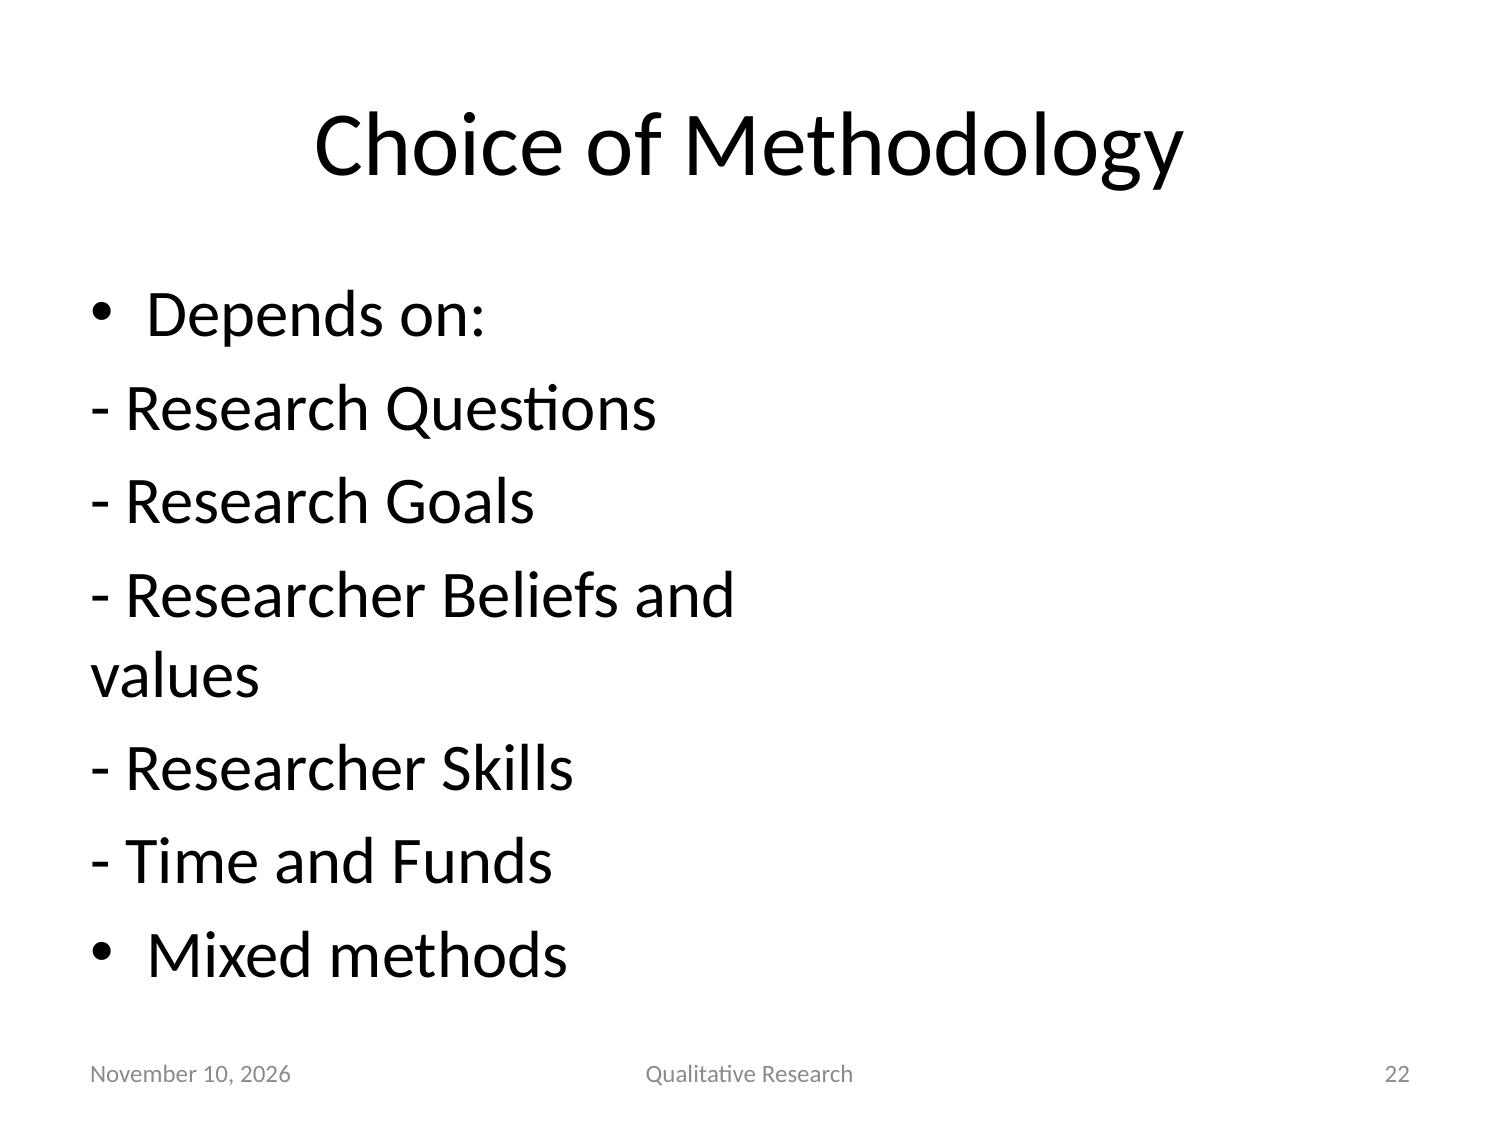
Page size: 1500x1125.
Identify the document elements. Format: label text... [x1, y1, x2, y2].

list Depends on: - Research Questions - Research Goals - Researcher Beliefs and values - Researcher Skills - Time and Funds Mixed methods [75, 262, 1425, 1005]
footer Qualitative Research [512, 1042, 988, 1103]
slide_number 22 [1074, 1042, 1425, 1103]
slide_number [75, 1042, 425, 1103]
title Choice of Methodology [75, 45, 1425, 233]
